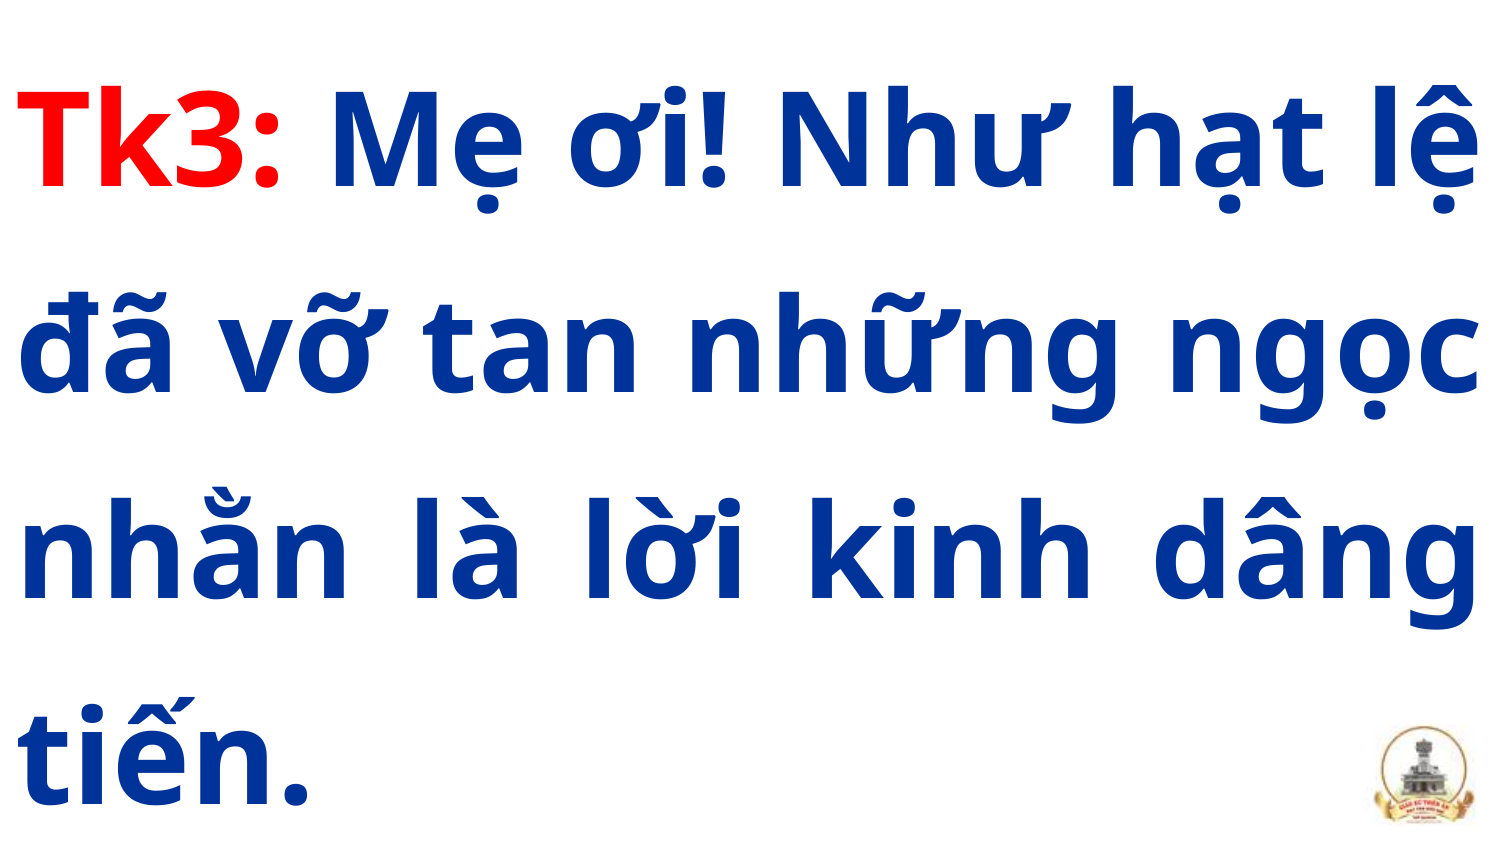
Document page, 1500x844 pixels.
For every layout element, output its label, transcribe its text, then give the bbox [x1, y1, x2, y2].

list Tk3: Mẹ ơi! Như hạt lệ đã vỡ tan những ngọc nhằn là lời kinh dâng tiến. [0, 0, 1500, 844]
